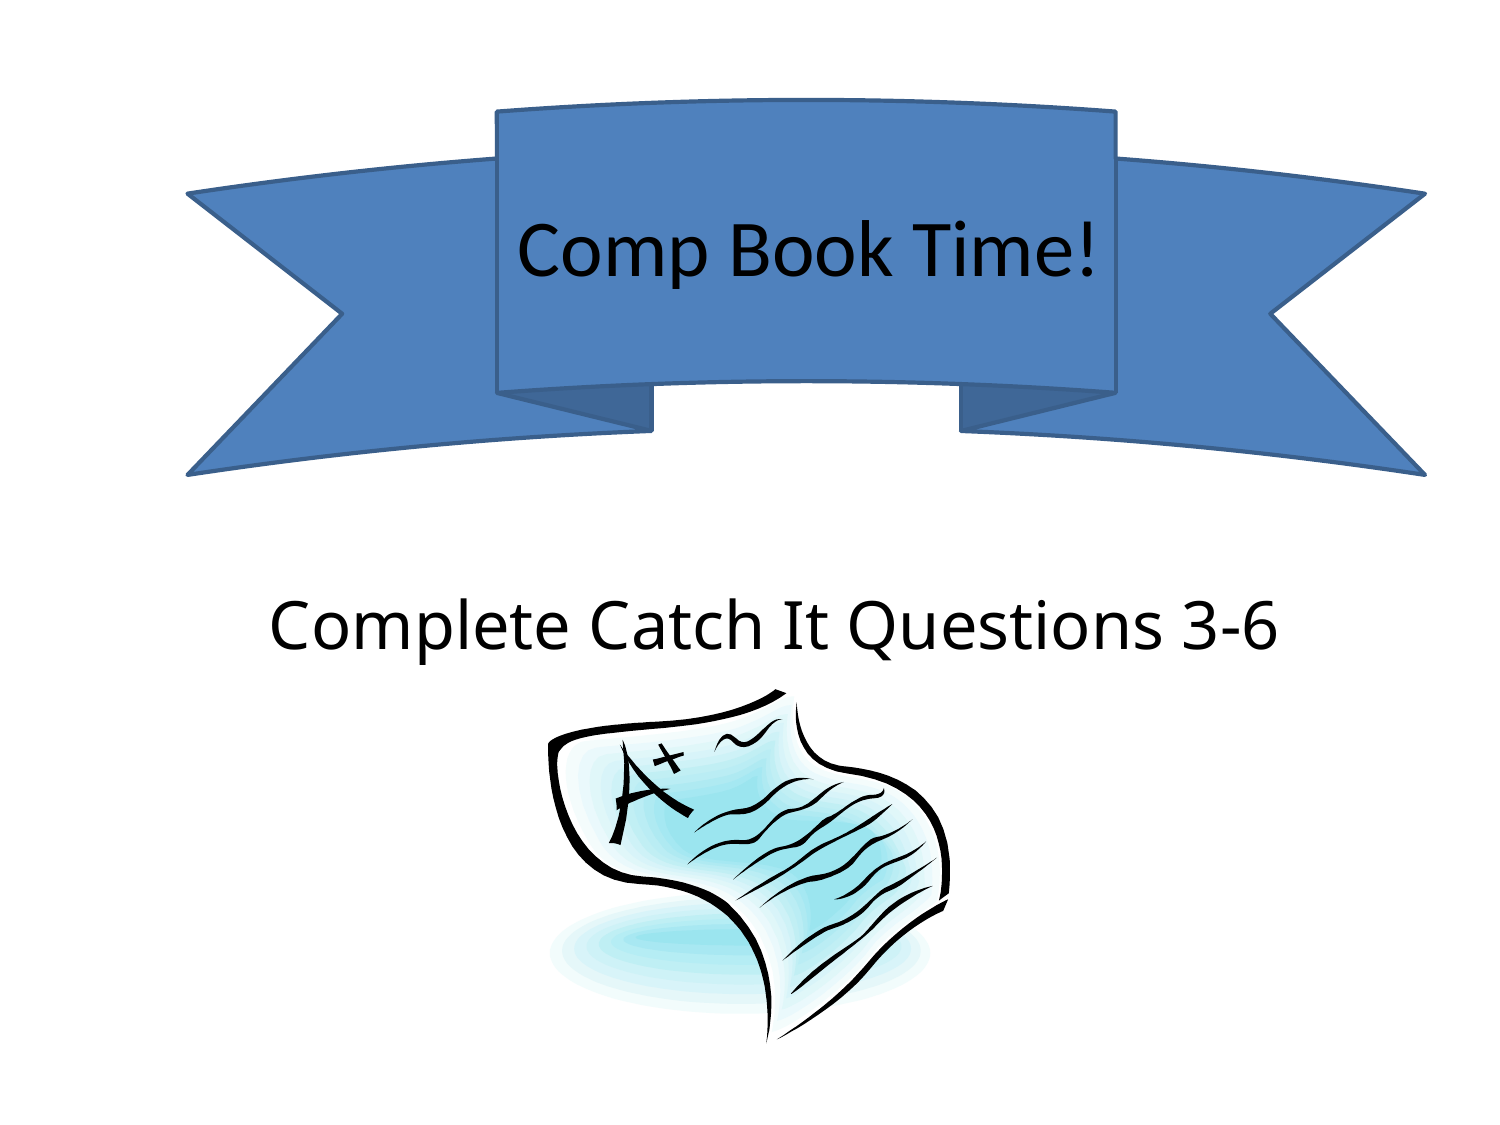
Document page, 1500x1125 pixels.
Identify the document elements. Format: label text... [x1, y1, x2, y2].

picture [537, 687, 951, 1044]
text_box [185, 158, 1428, 477]
list Complete Catch It Questions 3-6 [99, 575, 1450, 713]
title Comp Book Time! [474, 149, 1163, 338]
text_box [494, 97, 1118, 149]
